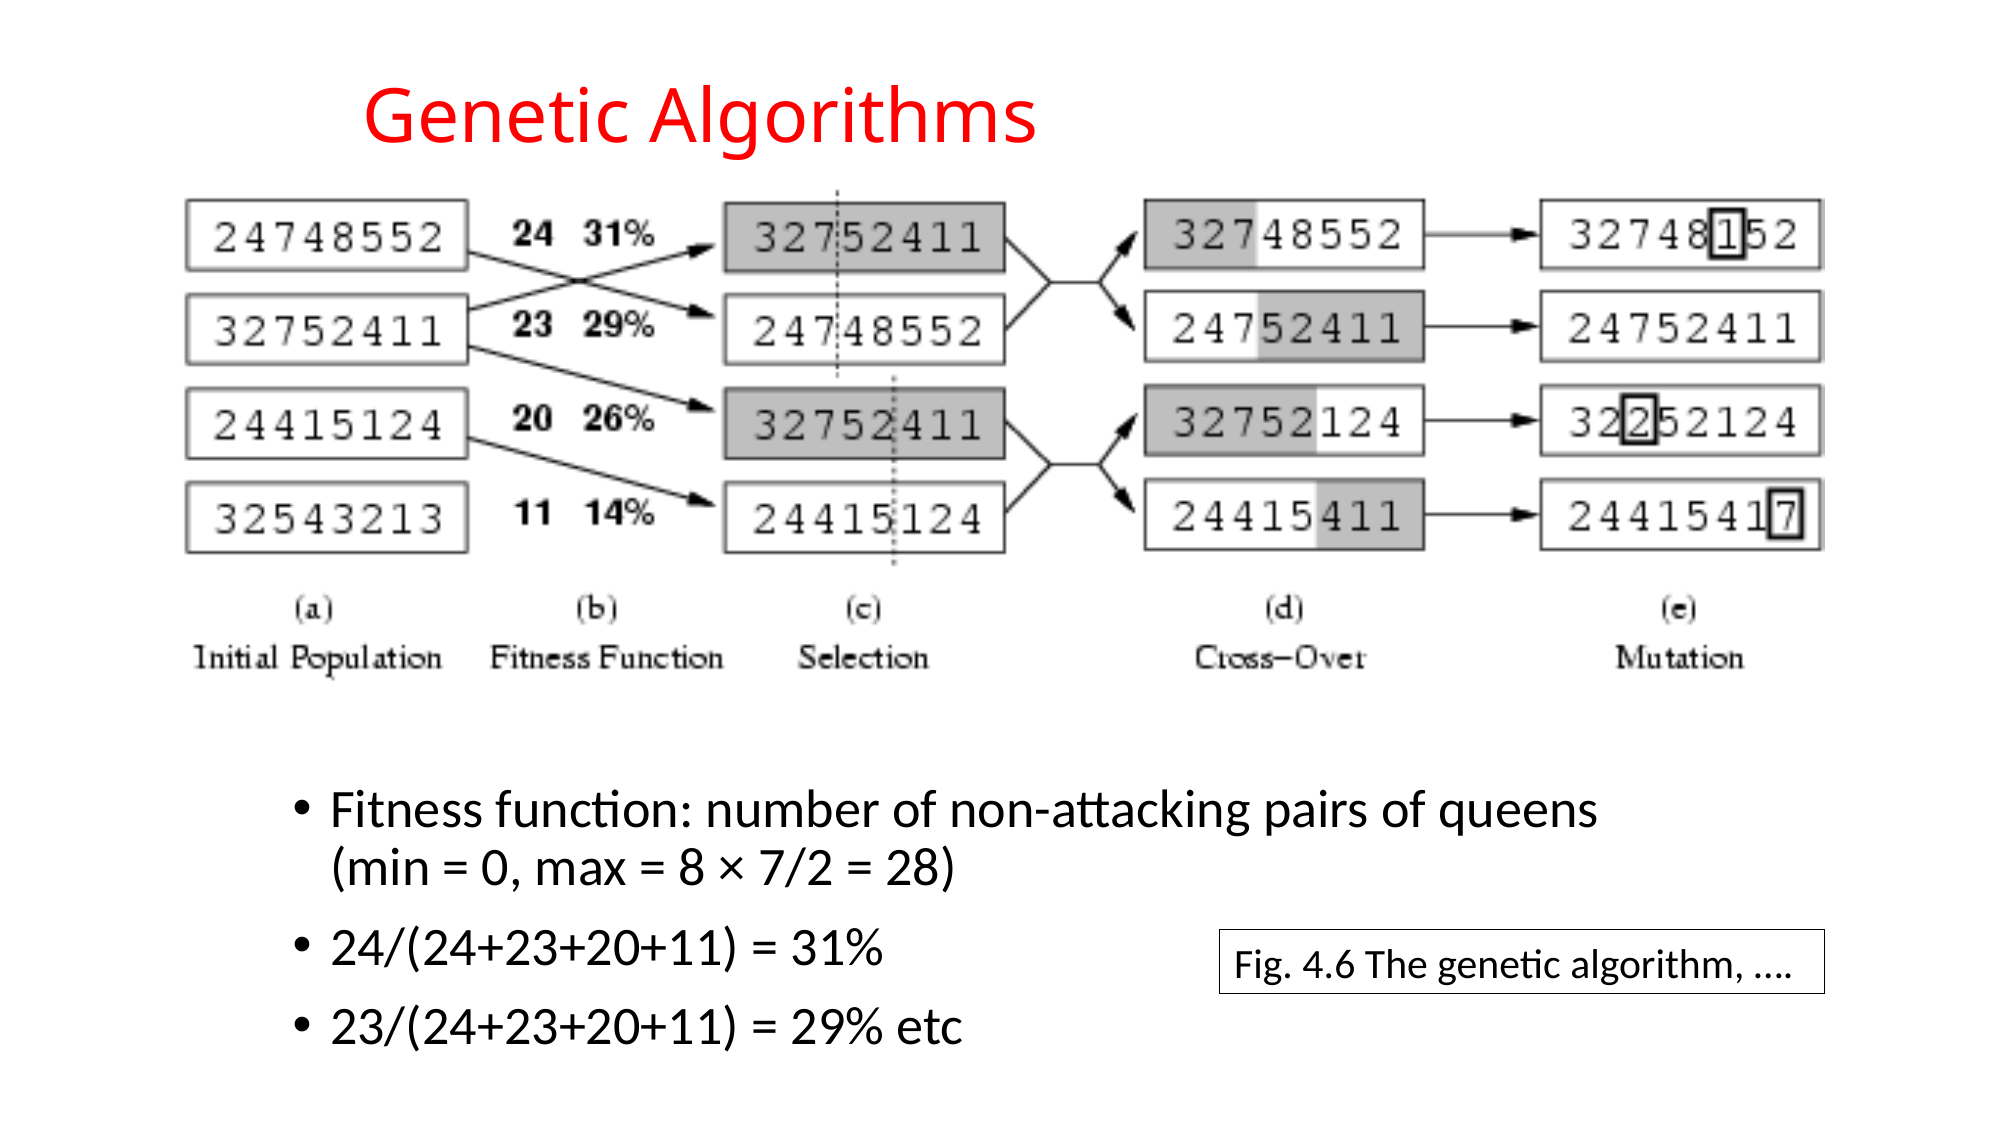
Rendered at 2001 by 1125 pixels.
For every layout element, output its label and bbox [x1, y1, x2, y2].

title [348, 26, 1326, 188]
text_box [277, 688, 1825, 1099]
picture [180, 188, 1825, 688]
